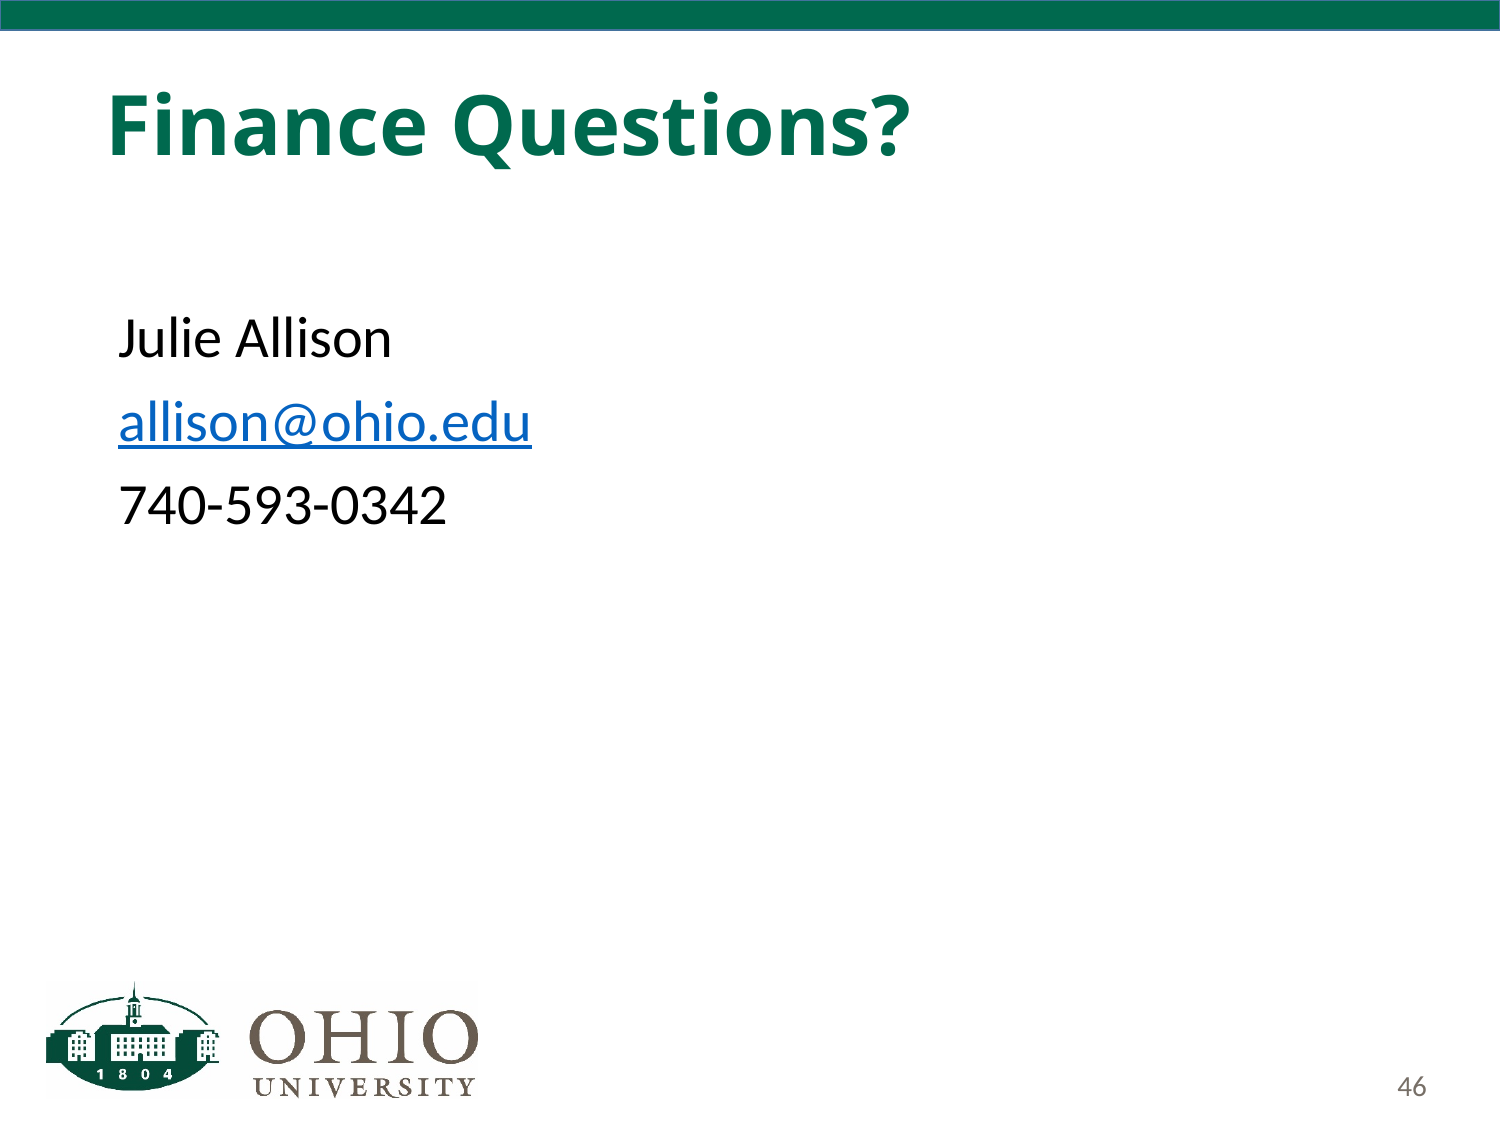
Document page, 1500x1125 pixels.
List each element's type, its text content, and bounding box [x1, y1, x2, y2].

title Finance Questions? [90, 19, 1385, 238]
picture [46, 981, 478, 1099]
list Julie Allison allison@ohio.edu 740-593-0342 [103, 299, 1397, 1014]
